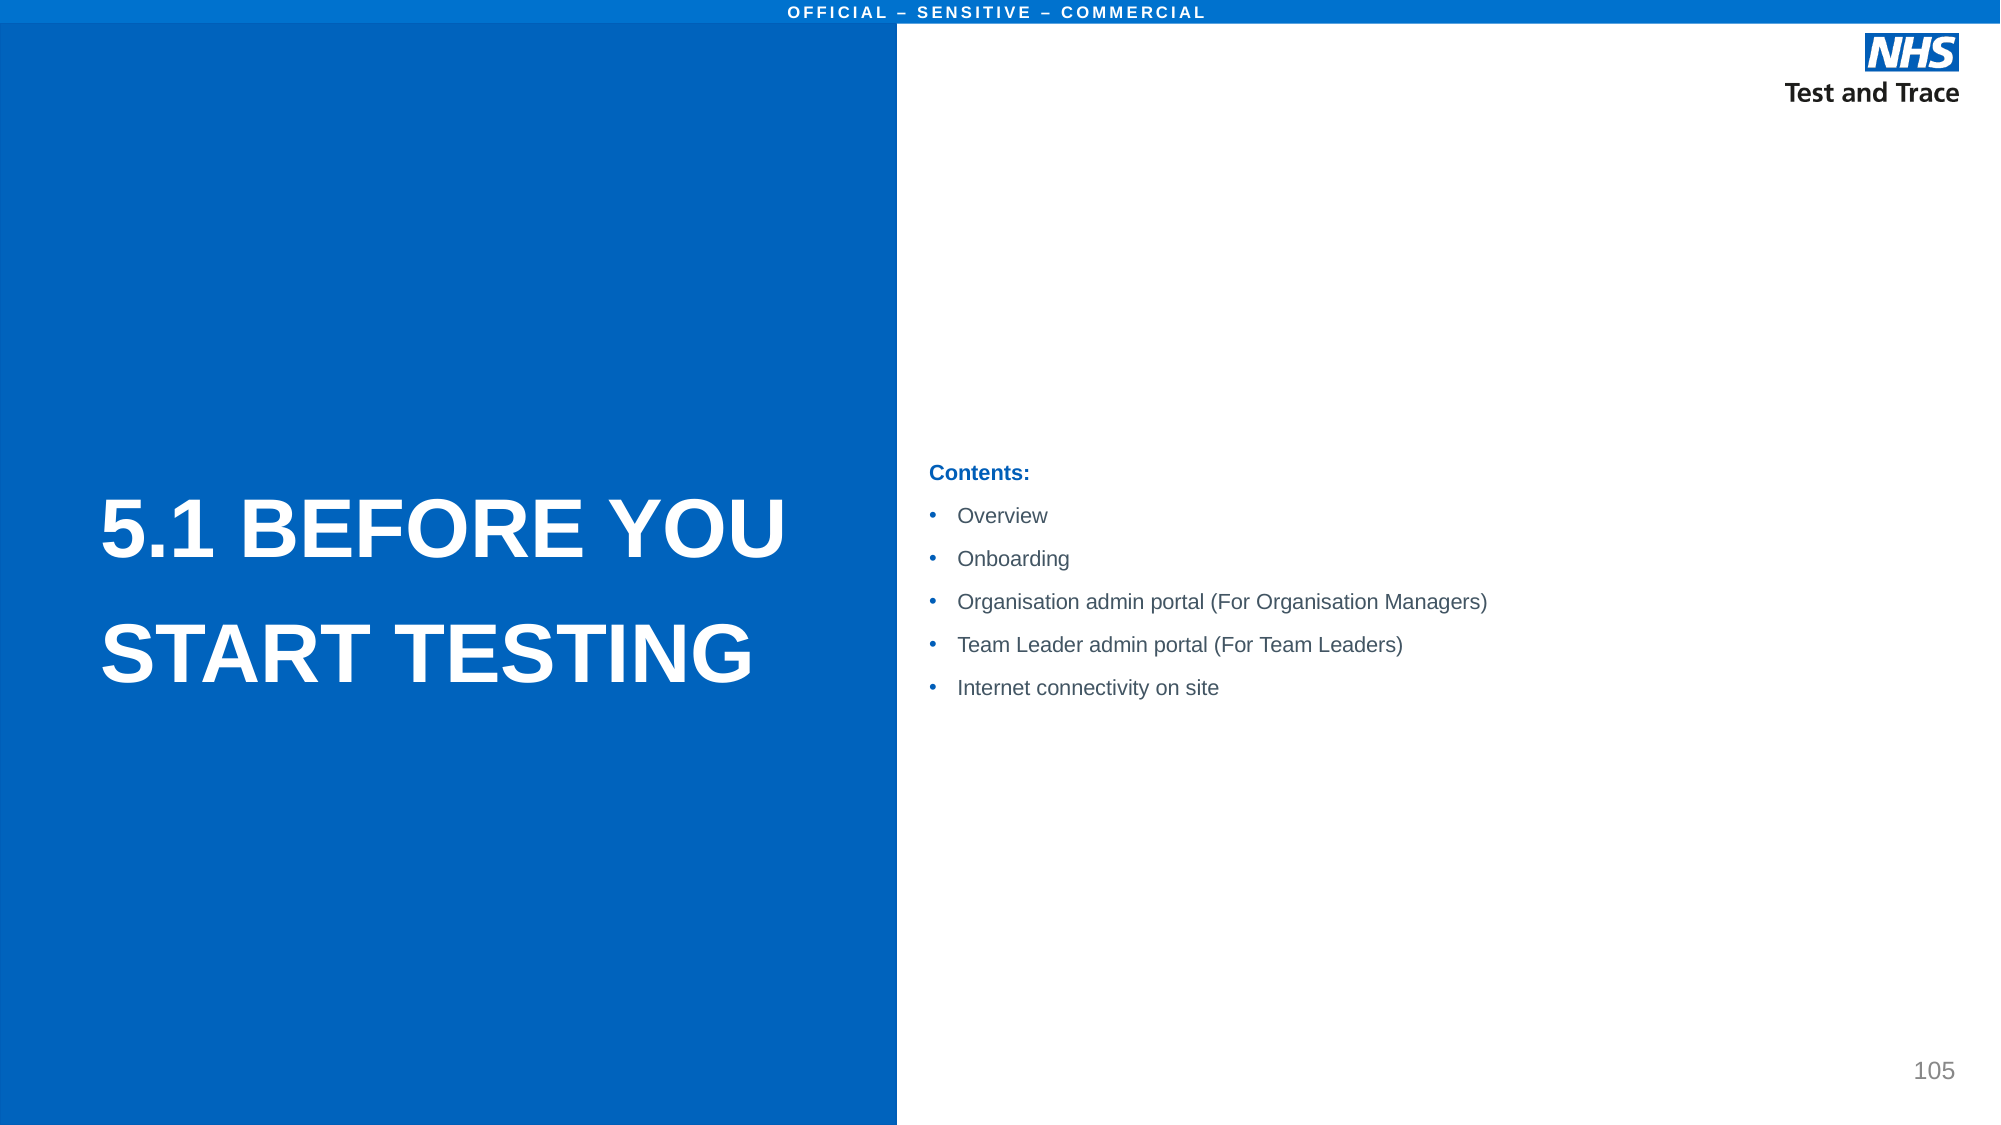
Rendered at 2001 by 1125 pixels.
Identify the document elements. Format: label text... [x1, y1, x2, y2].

title 5.1 BEFORE YOU START TESTING [0, 0, 897, 1125]
picture [1785, 33, 1959, 102]
text_box Contents: Overview Onboarding Organisation admin portal (For Organisation Managers) Team Leader admin portal (For Team Leaders) Internet connectivity on site [929, 190, 1897, 1012]
